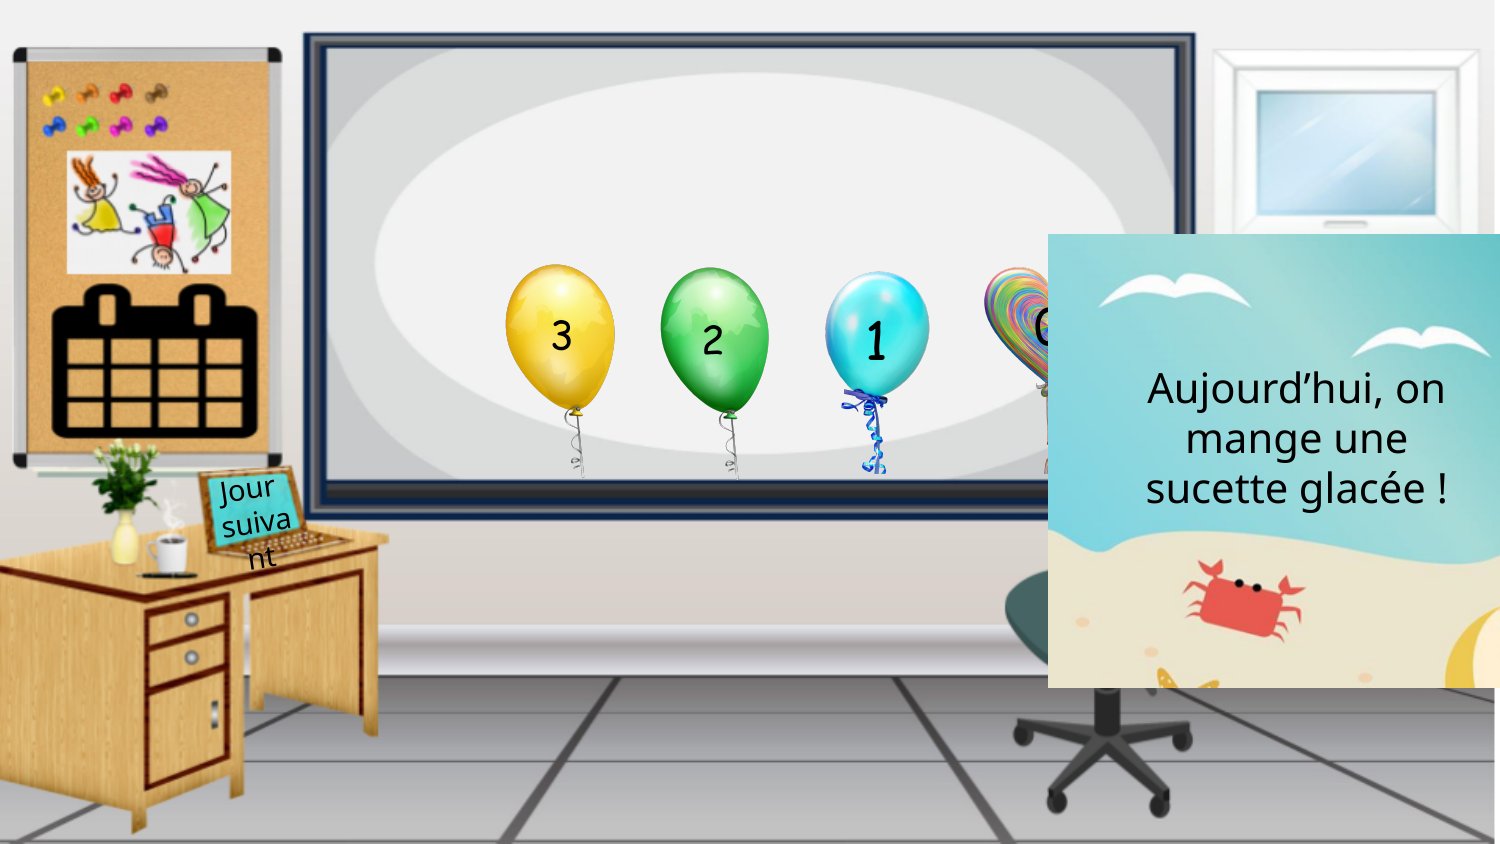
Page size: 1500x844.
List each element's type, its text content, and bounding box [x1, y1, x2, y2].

text_box Jour suivant [191, 454, 322, 590]
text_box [1047, 234, 1500, 689]
picture [0, 0, 1500, 844]
